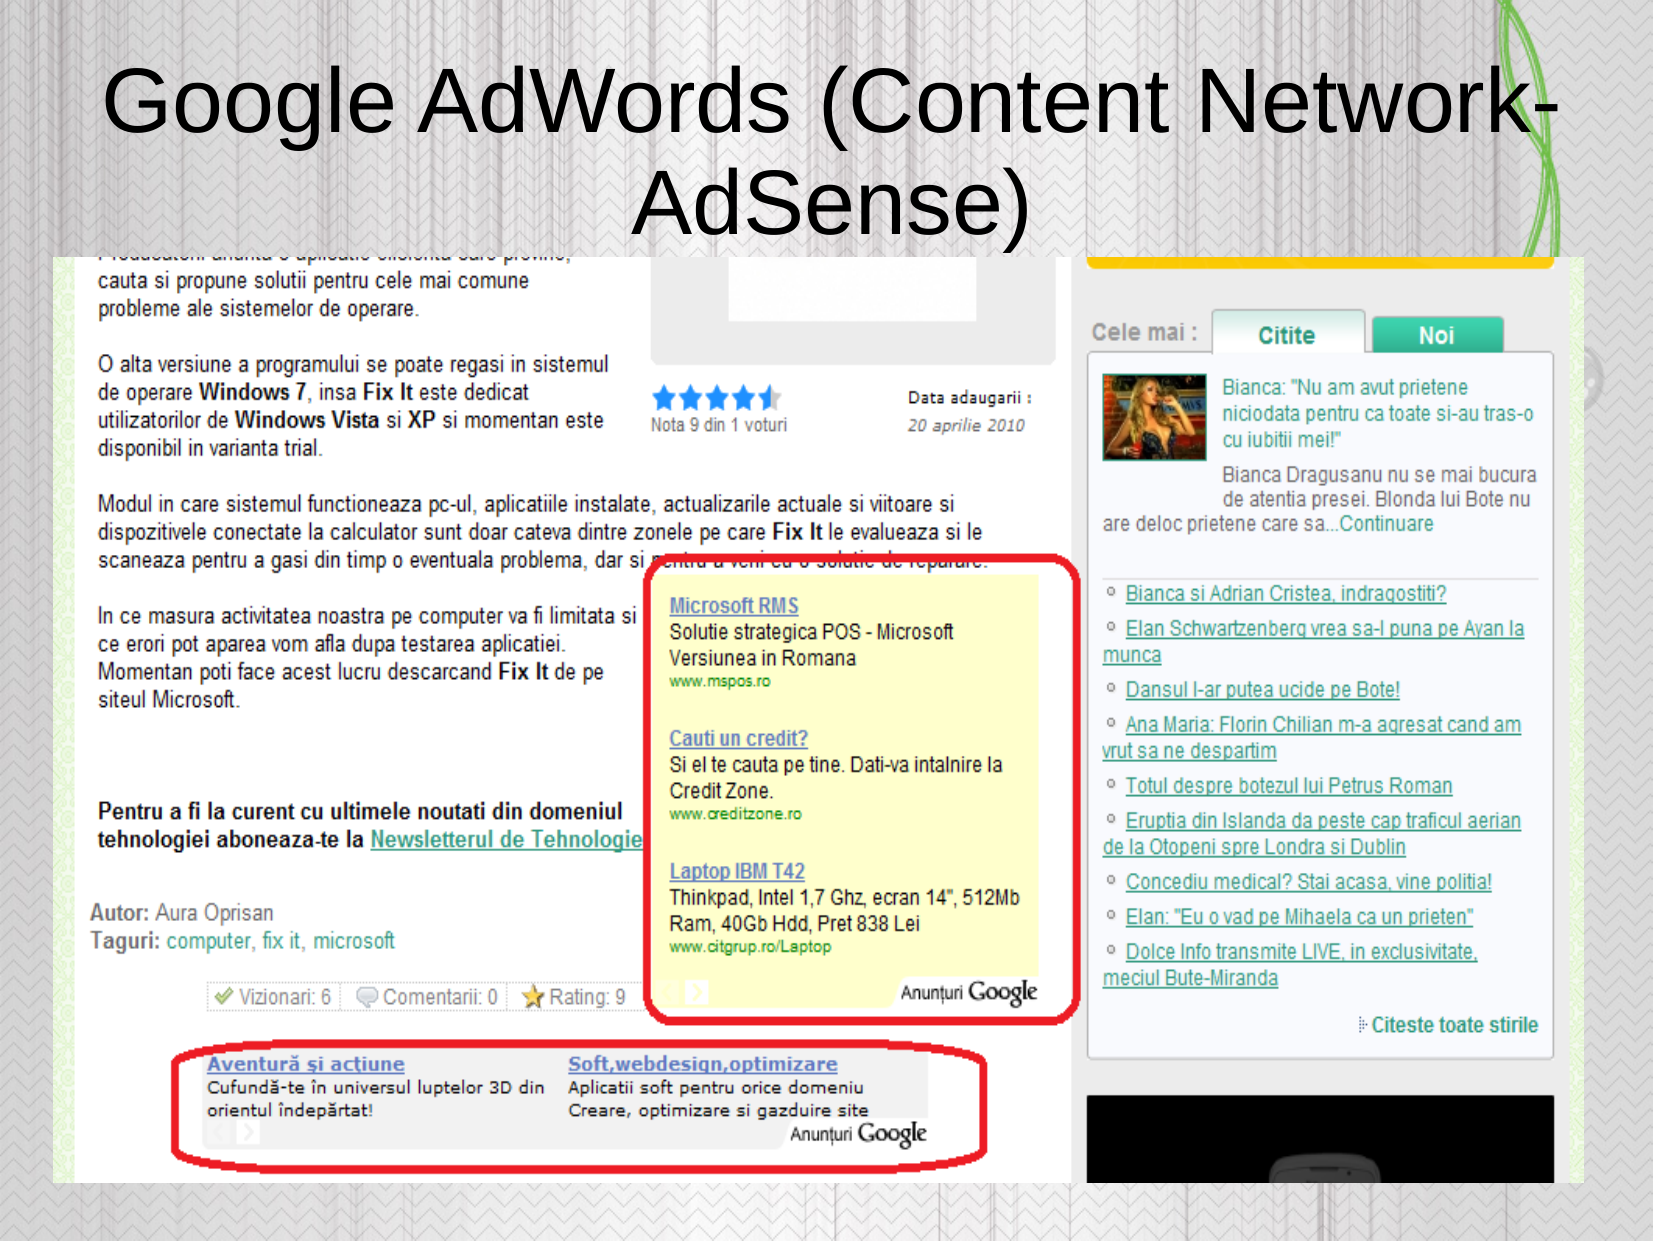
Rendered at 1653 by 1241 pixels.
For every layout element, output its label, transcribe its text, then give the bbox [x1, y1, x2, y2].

title Google AdWords (Content Network-AdSense) [63, 49, 1602, 256]
picture [0, 0, 1653, 1241]
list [53, 257, 1584, 1184]
